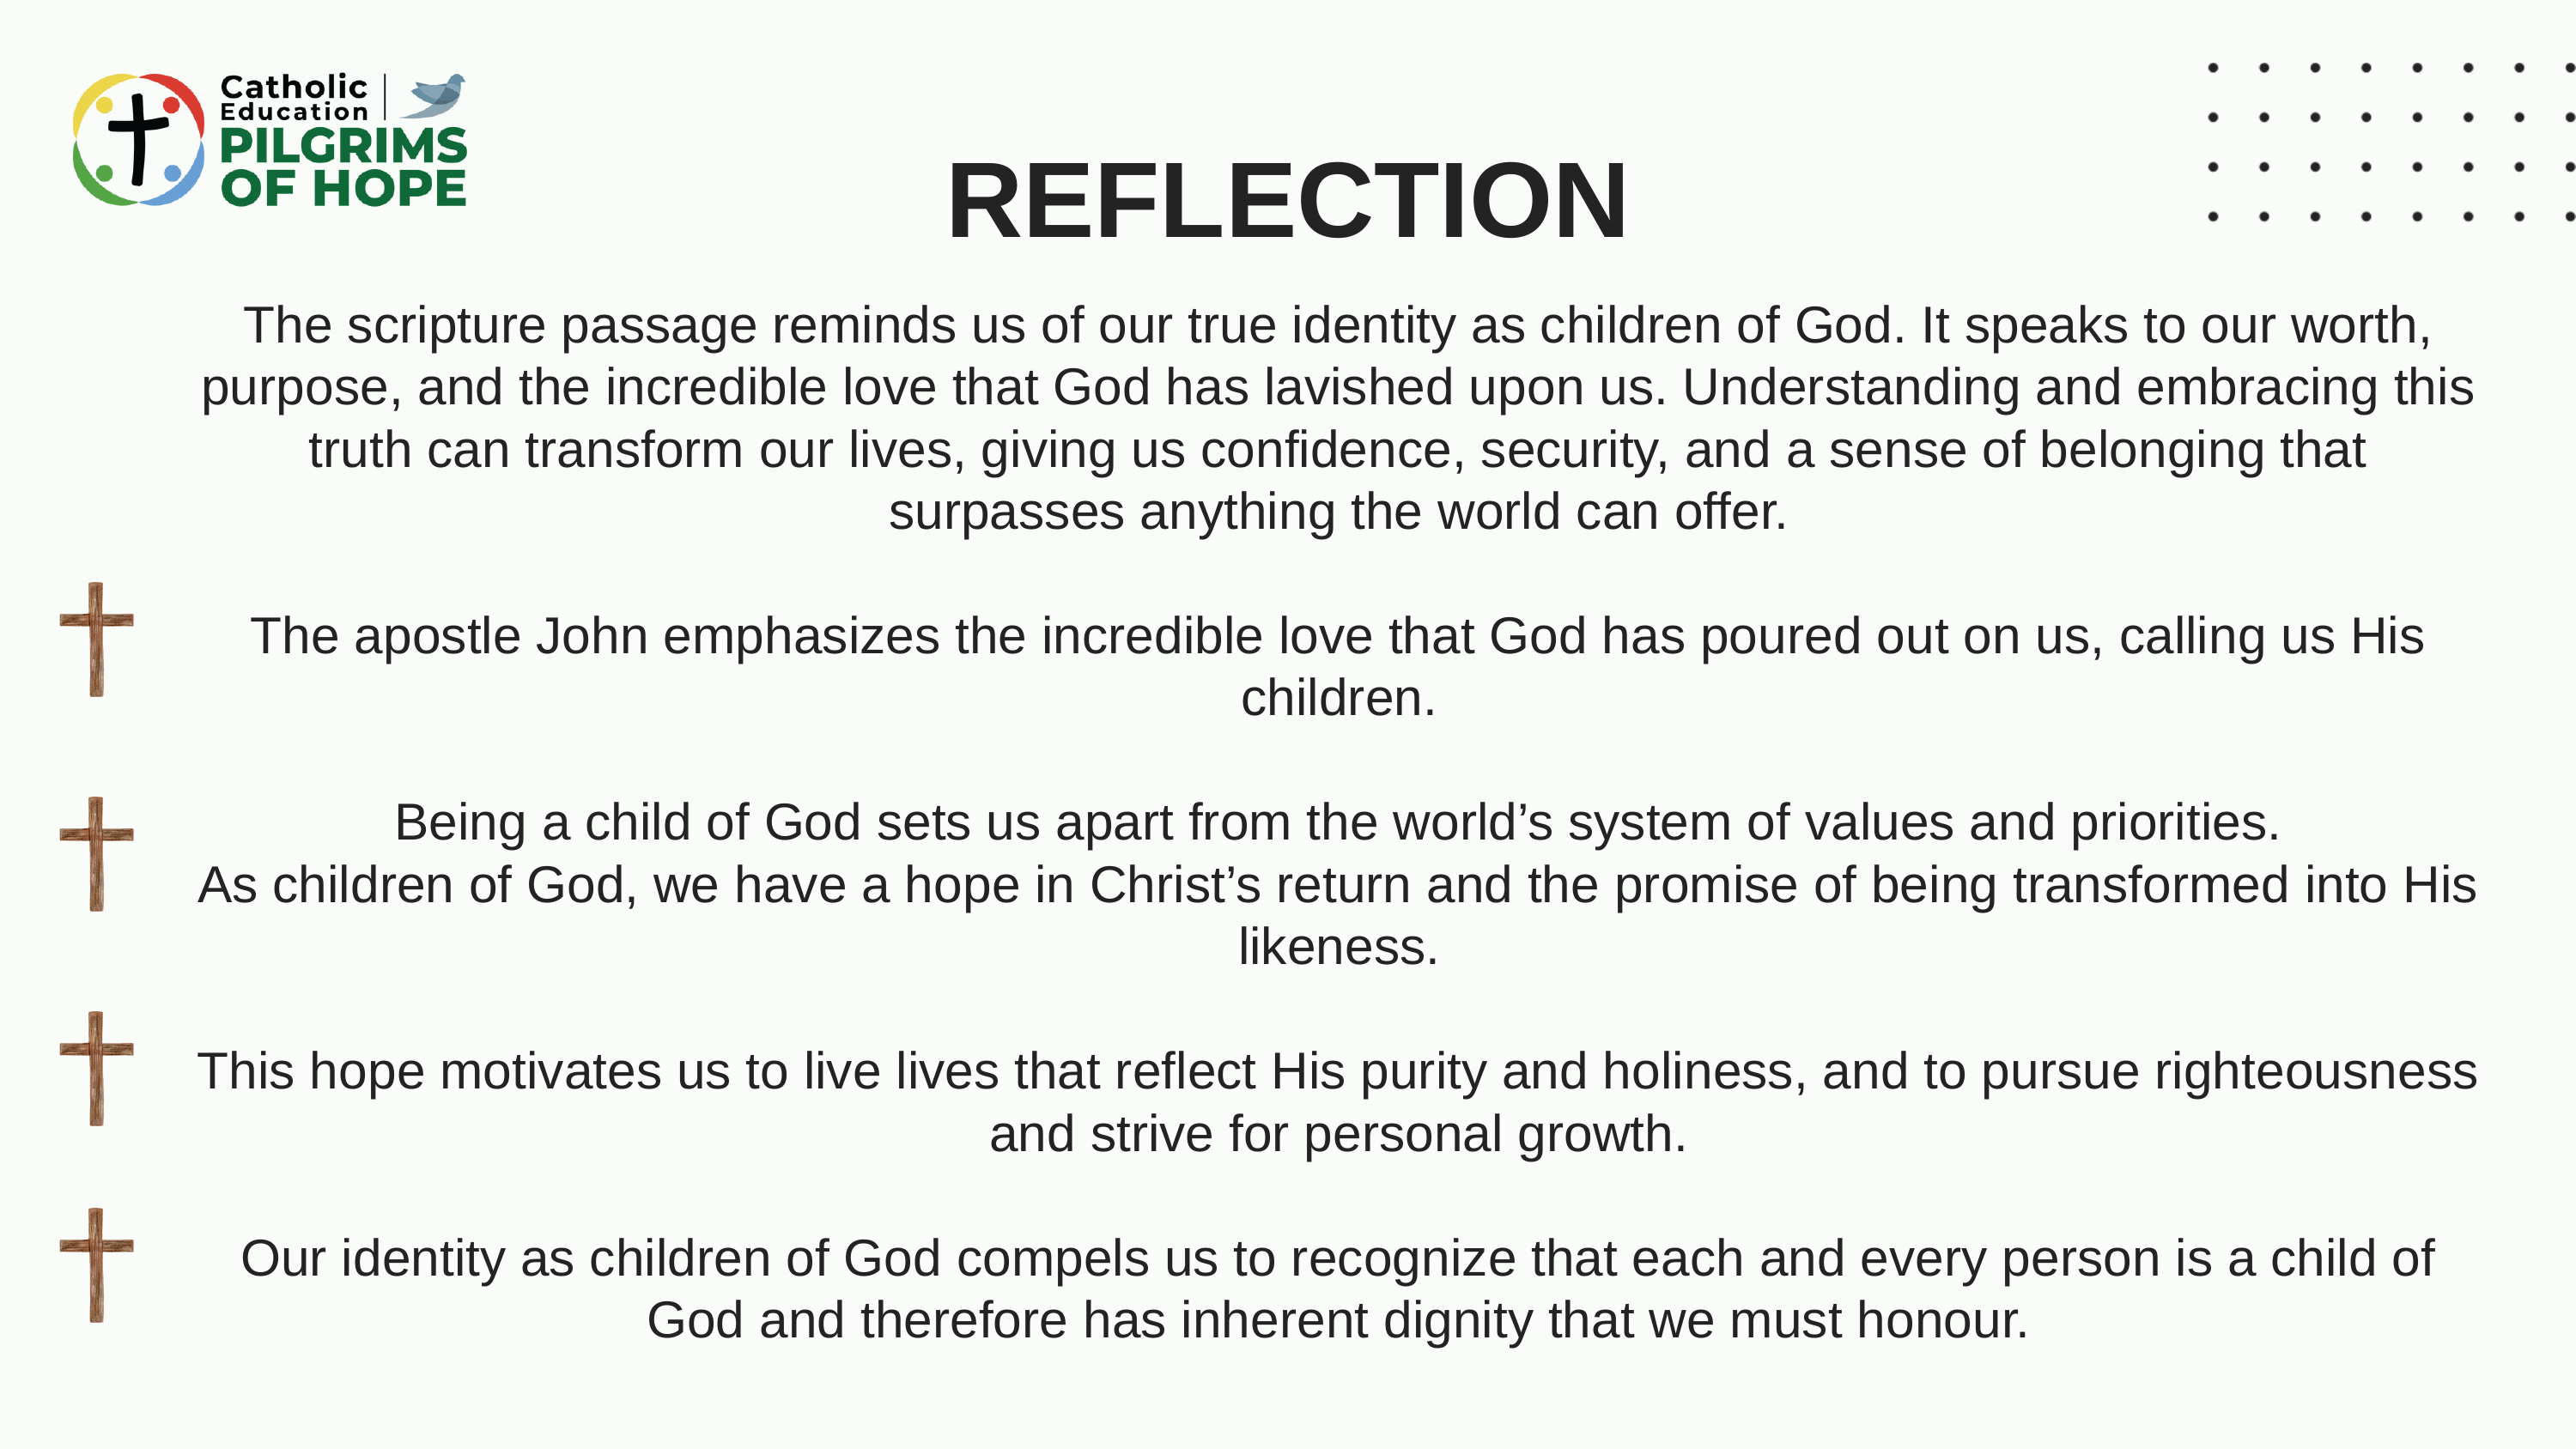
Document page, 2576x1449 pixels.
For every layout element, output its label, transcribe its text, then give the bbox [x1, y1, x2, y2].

text_box [59, 1208, 134, 1323]
text_box [59, 1011, 134, 1127]
text_box REFLECTION [590, 130, 1986, 259]
text_box [59, 582, 134, 698]
text_box [42, 53, 498, 236]
text_box [2200, 63, 2576, 227]
text_box [59, 797, 134, 912]
text_box The scripture passage reminds us of our true identity as children of God. It speaks to our worth, purpose, and the incredible love that God has lavished upon us. Understanding and embracing this truth can transform our lives, giving us confidence, security, and a sense of belonging that surpasses anything the world can offer. The apostle John emphasizes the incredible love that God has poured out on us, calling us His children. Being a child of God sets us apart from the world’s system of values and priorities. As children of God, we have a hope in Christ’s return and the promise of being transformed into His likeness. This hope motivates us to live lives that reflect His purity and holiness, and to pursue righteousness and strive for personal growth. Our identity as children of God compels us to recognize that each and every person is a child of God and therefore has inherent dignity that we must honour. [185, 290, 2494, 1449]
